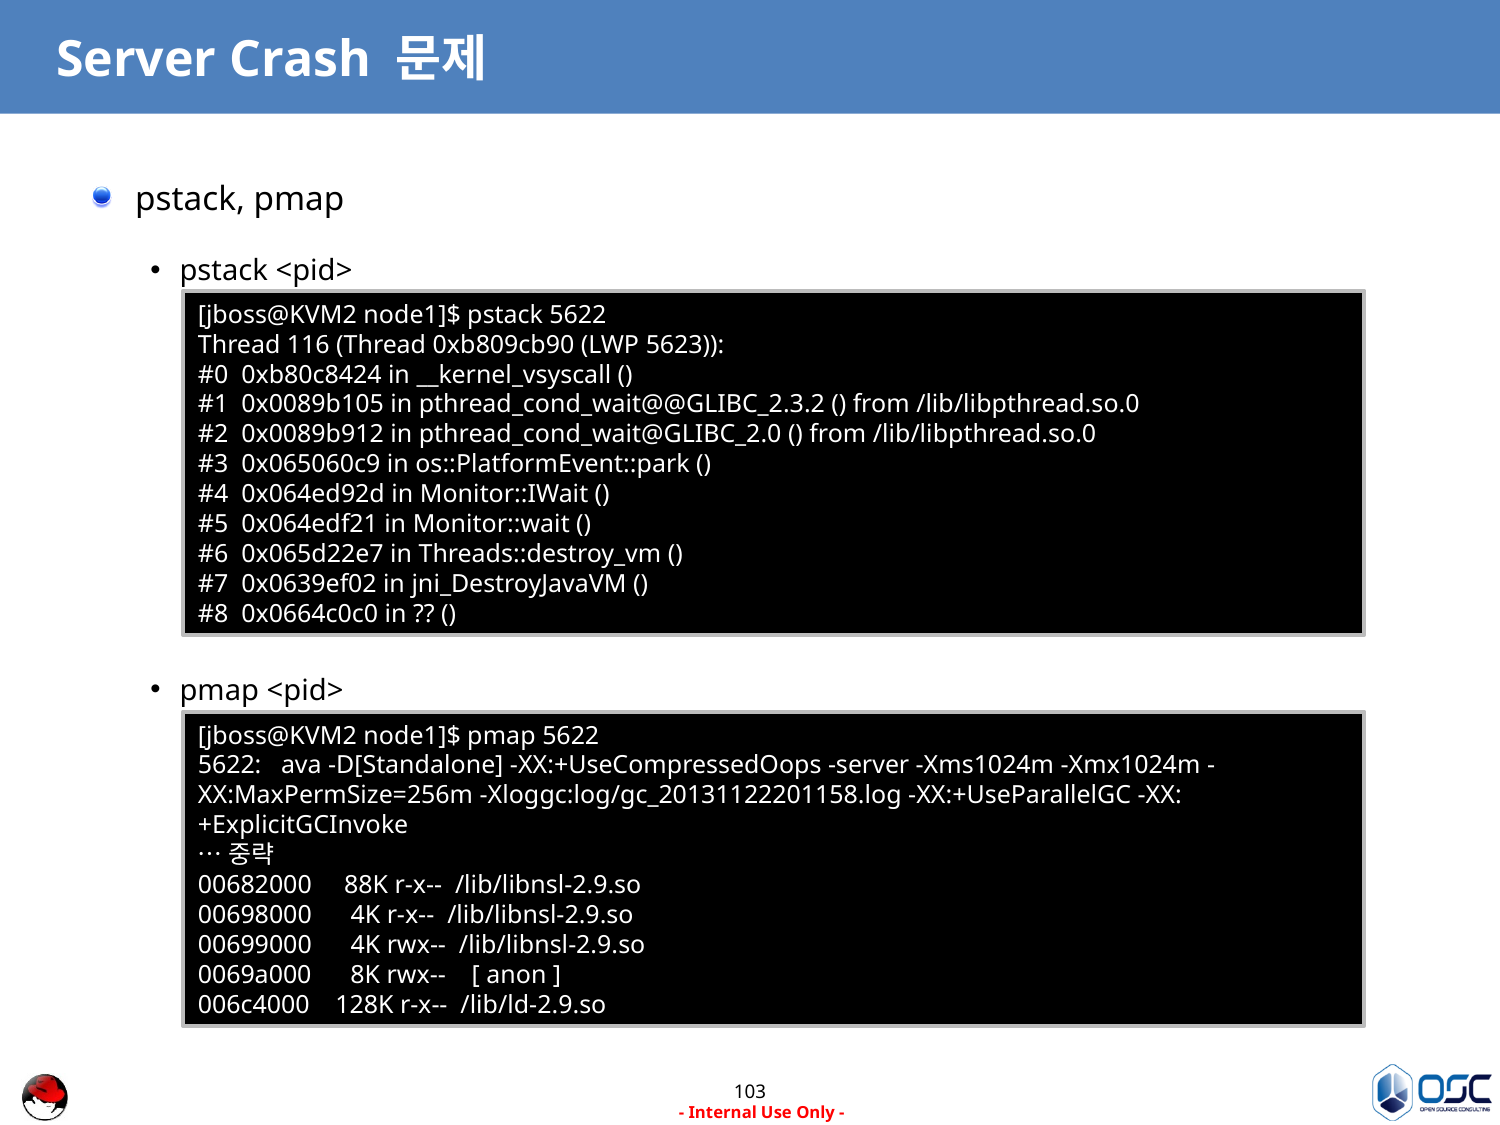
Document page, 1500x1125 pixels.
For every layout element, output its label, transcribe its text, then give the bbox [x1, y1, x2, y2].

picture [21, 1073, 68, 1121]
text_box pstack <pid> pmap <pid> [135, 226, 1365, 714]
title Server Crash 문제 [40, 0, 1449, 114]
text_box pstack, pmap [76, 161, 1365, 224]
picture [91, 185, 112, 209]
text_box [jboss@KVM2 node1]$ pmap 5622 5622: ava -D[Standalone] -XX:+UseCompressedOops -server -Xms1024m -Xmx1024m -XX:MaxPermSize=256m -Xloggc:log/gc_20131122201158.log -XX:+UseParallelGC -XX:+ExplicitGCInvoke …중략 00682000 88K r-x-- /lib/libnsl-2.9.so 00698000 4K r-x-- /lib/libnsl-2.9.so 00699000 4K rwx-- /lib/libnsl-2.9.so 0069a000 8K rwx-- [ anon ] 006c4000 128K r-x-- /lib/ld-2.9.so [183, 711, 1365, 1026]
picture [1371, 1063, 1492, 1121]
text_box [jboss@KVM2 node1]$ pstack 5622 Thread 116 (Thread 0xb809cb90 (LWP 5623)): #0 0xb80c8424 in __kernel_vsyscall () #1 0x0089b105 in pthread_cond_wait@@GLIBC_2.3.2 () from /lib/libpthread.so.0 #2 0x0089b912 in pthread_cond_wait@GLIBC_2.0 () from /lib/libpthread.so.0 #3 0x065060c9 in os::PlatformEvent::park () #4 0x064ed92d in Monitor::IWait () #5 0x064edf21 in Monitor::wait () #6 0x065d22e7 in Threads::destroy_vm () #7 0x0639ef02 in jni_DestroyJavaVM () #8 0x0664c0c0 in ?? () [183, 290, 1365, 635]
